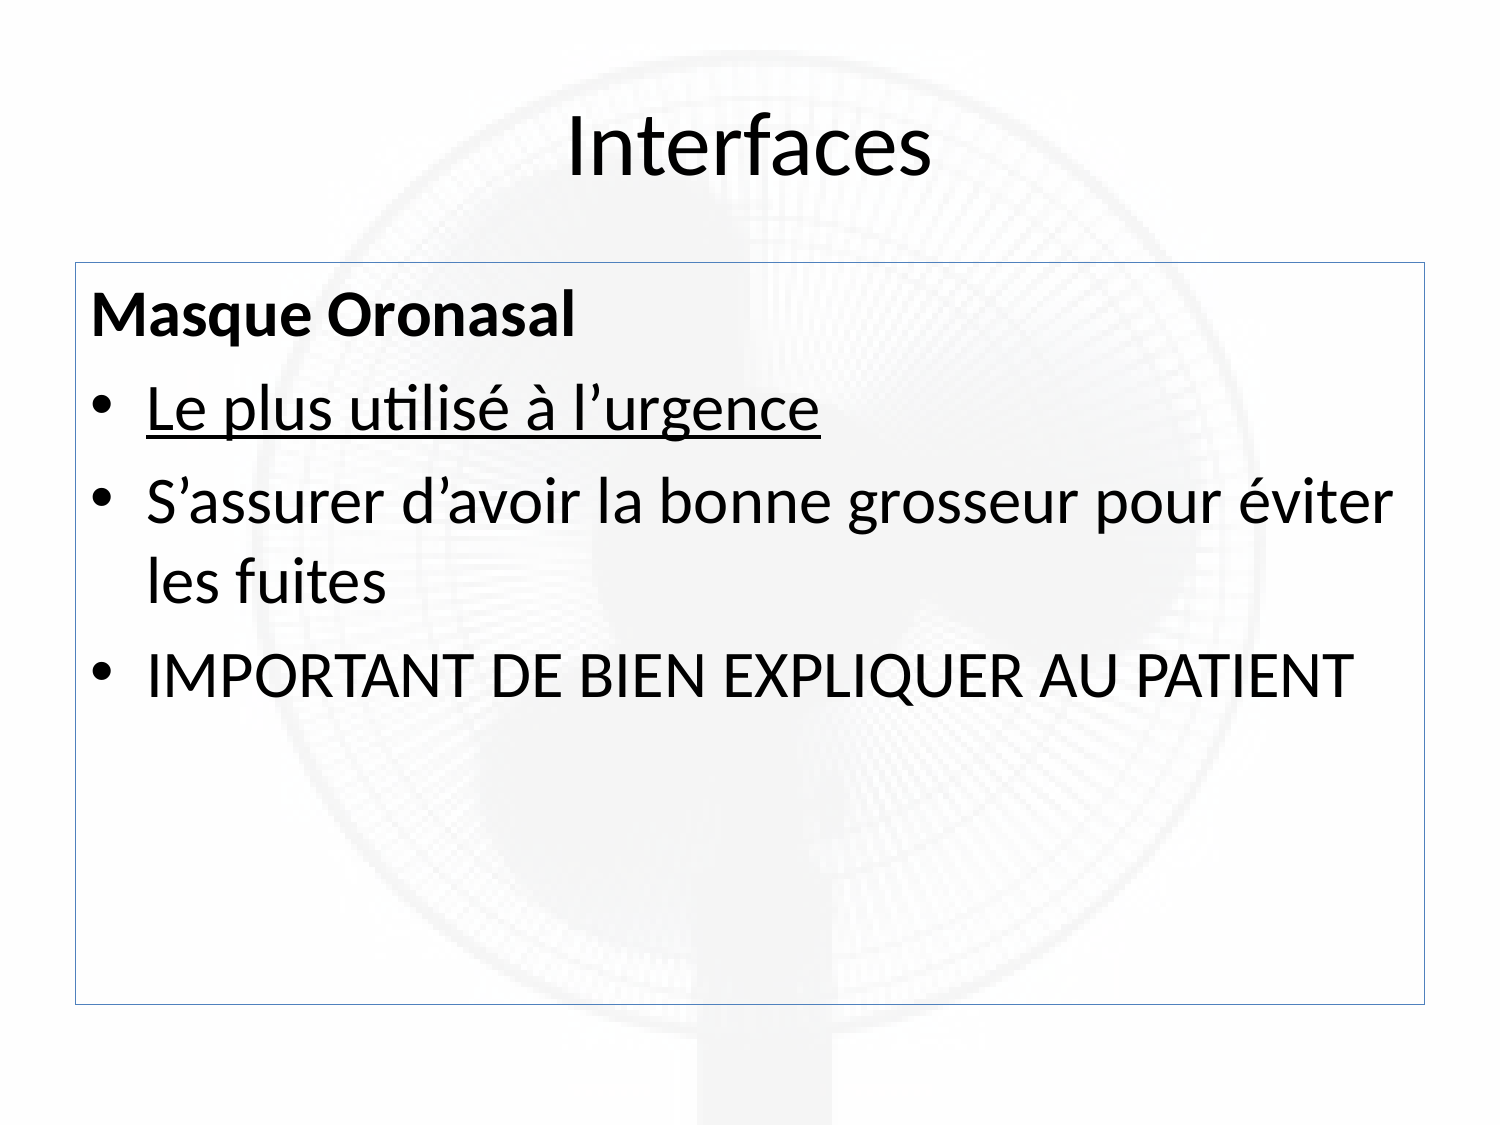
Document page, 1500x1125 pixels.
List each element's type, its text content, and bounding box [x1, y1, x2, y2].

title Interfaces [75, 45, 1425, 233]
list Masque Oronasal Le plus utilisé à l’urgence S’assurer d’avoir la bonne grosseur pour éviter les fuites IMPORTANT DE BIEN EXPLIQUER AU PATIENT [75, 262, 1425, 1005]
